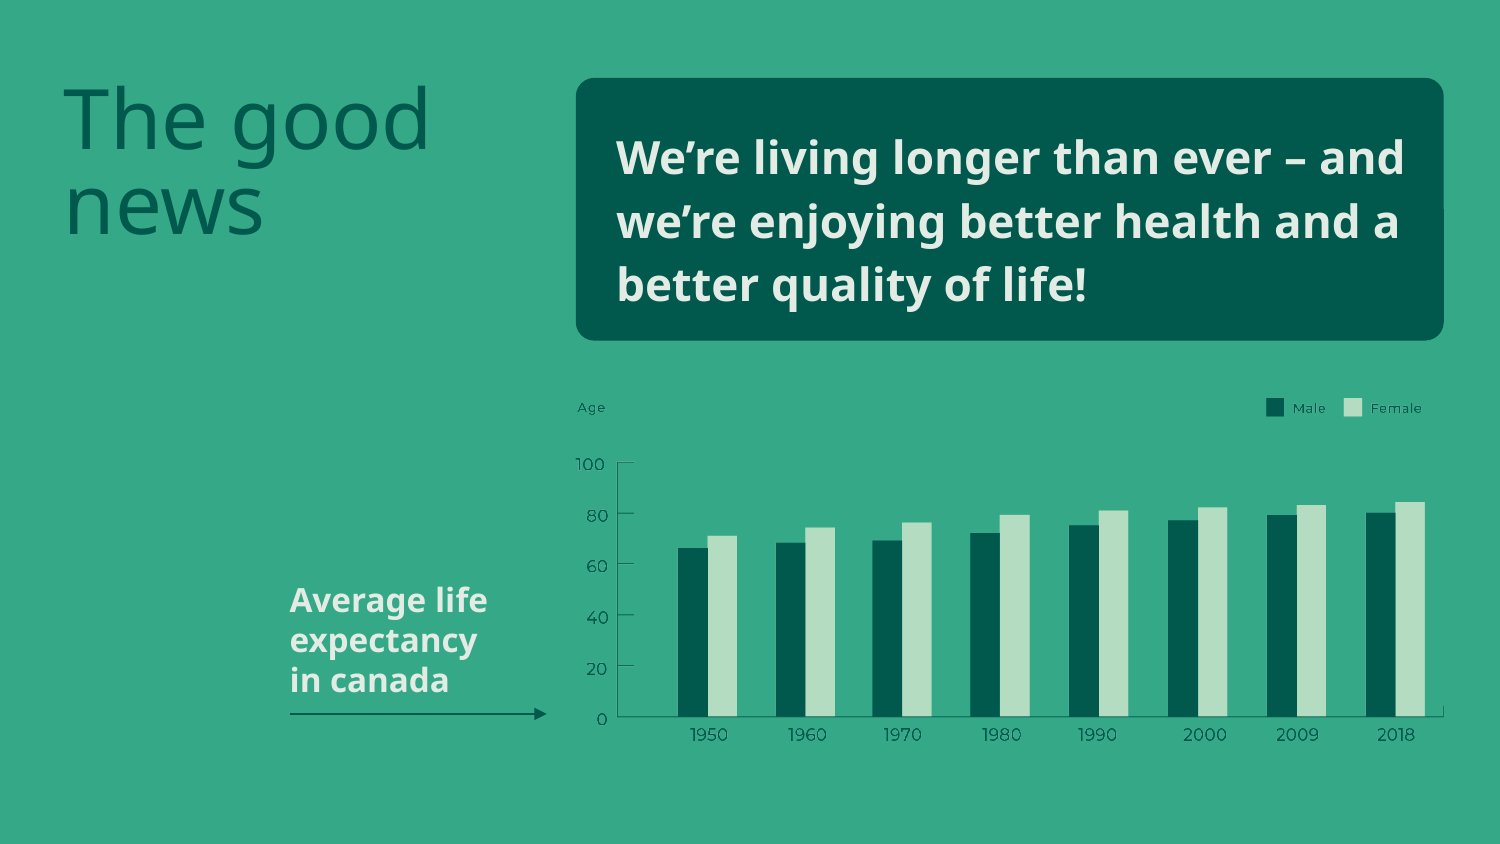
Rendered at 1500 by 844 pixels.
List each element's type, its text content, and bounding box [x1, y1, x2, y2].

text_box We’re living longer than ever – and we’re enjoying better health and a better quality of life! [601, 105, 1423, 317]
text_box [575, 77, 1444, 341]
text_box The good news [48, 66, 507, 272]
text_box Average life expectancy in canada [274, 564, 519, 700]
picture [575, 398, 1444, 745]
